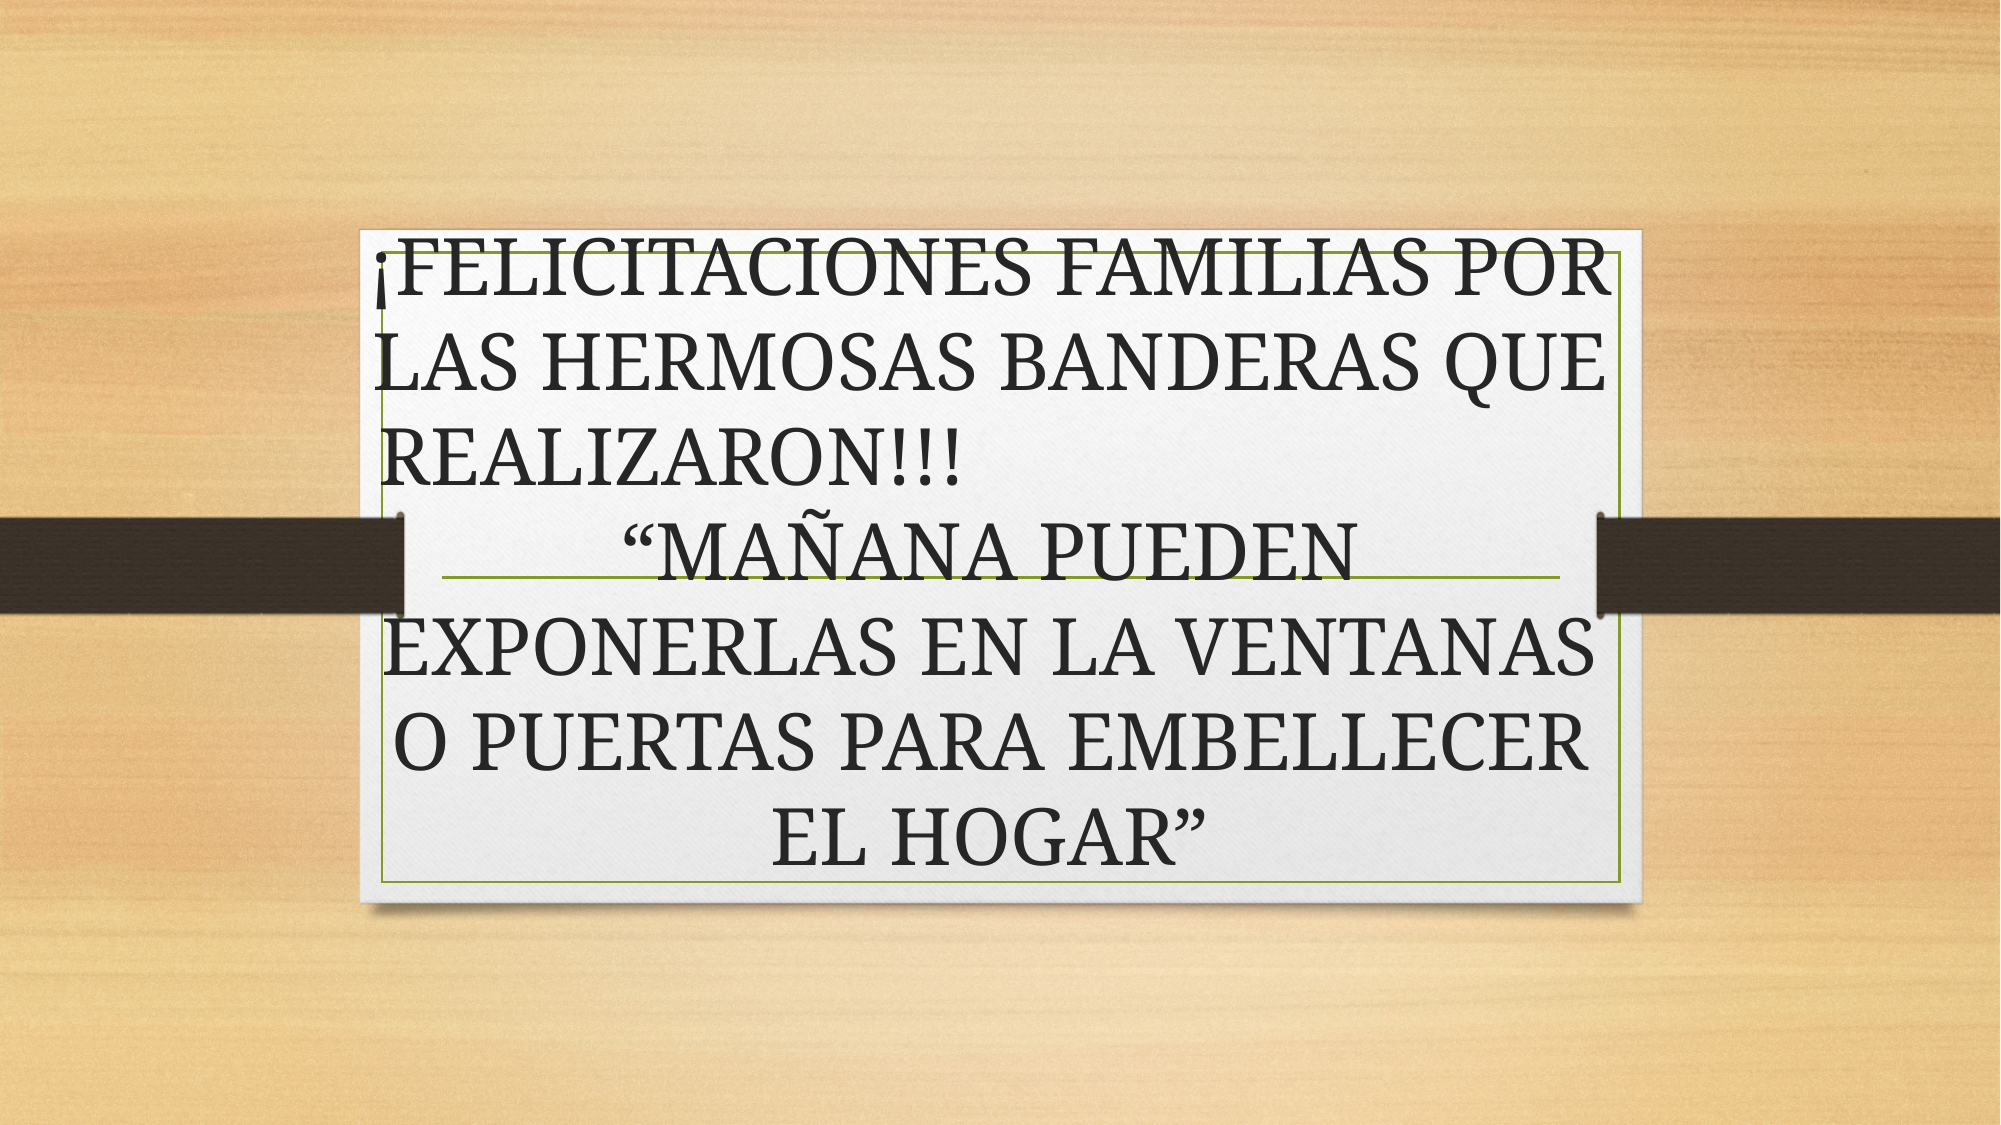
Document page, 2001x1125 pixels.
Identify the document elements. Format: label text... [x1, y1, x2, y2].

title ¡FELICITACIONES FAMILIAS POR LAS HERMOSAS BANDERAS QUE REALIZARON!!! “MAÑANA PUEDEN EXPONERLAS EN LA VENTANAS O PUERTAS PARA EMBELLECER EL HOGAR” [340, 267, 1640, 890]
picture [0, 0, 2001, 1125]
